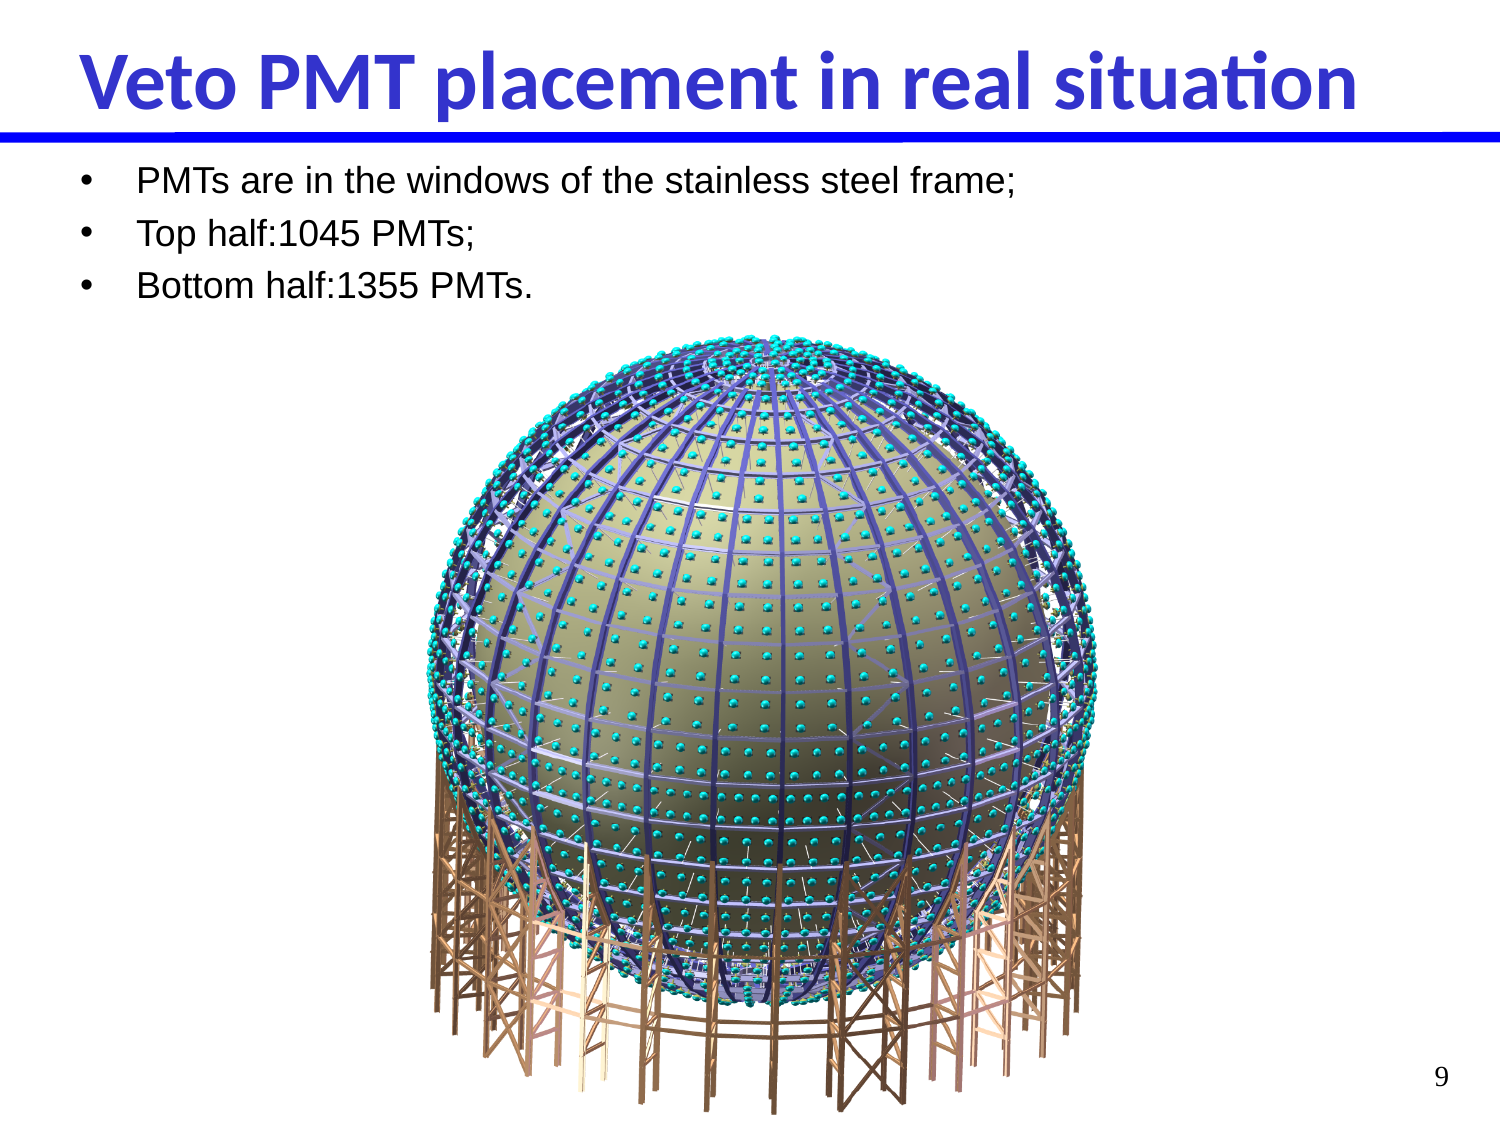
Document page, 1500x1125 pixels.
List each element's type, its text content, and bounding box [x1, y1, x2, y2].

list PMTs are in the windows of the stainless steel frame; Top half:1045 PMTs; Bottom half:1355 PMTs. [64, 149, 1470, 1000]
slide_number 9 [1299, 1049, 1465, 1104]
text_box Veto PMT placement in real situation [64, 19, 1400, 134]
picture [418, 325, 1117, 1125]
